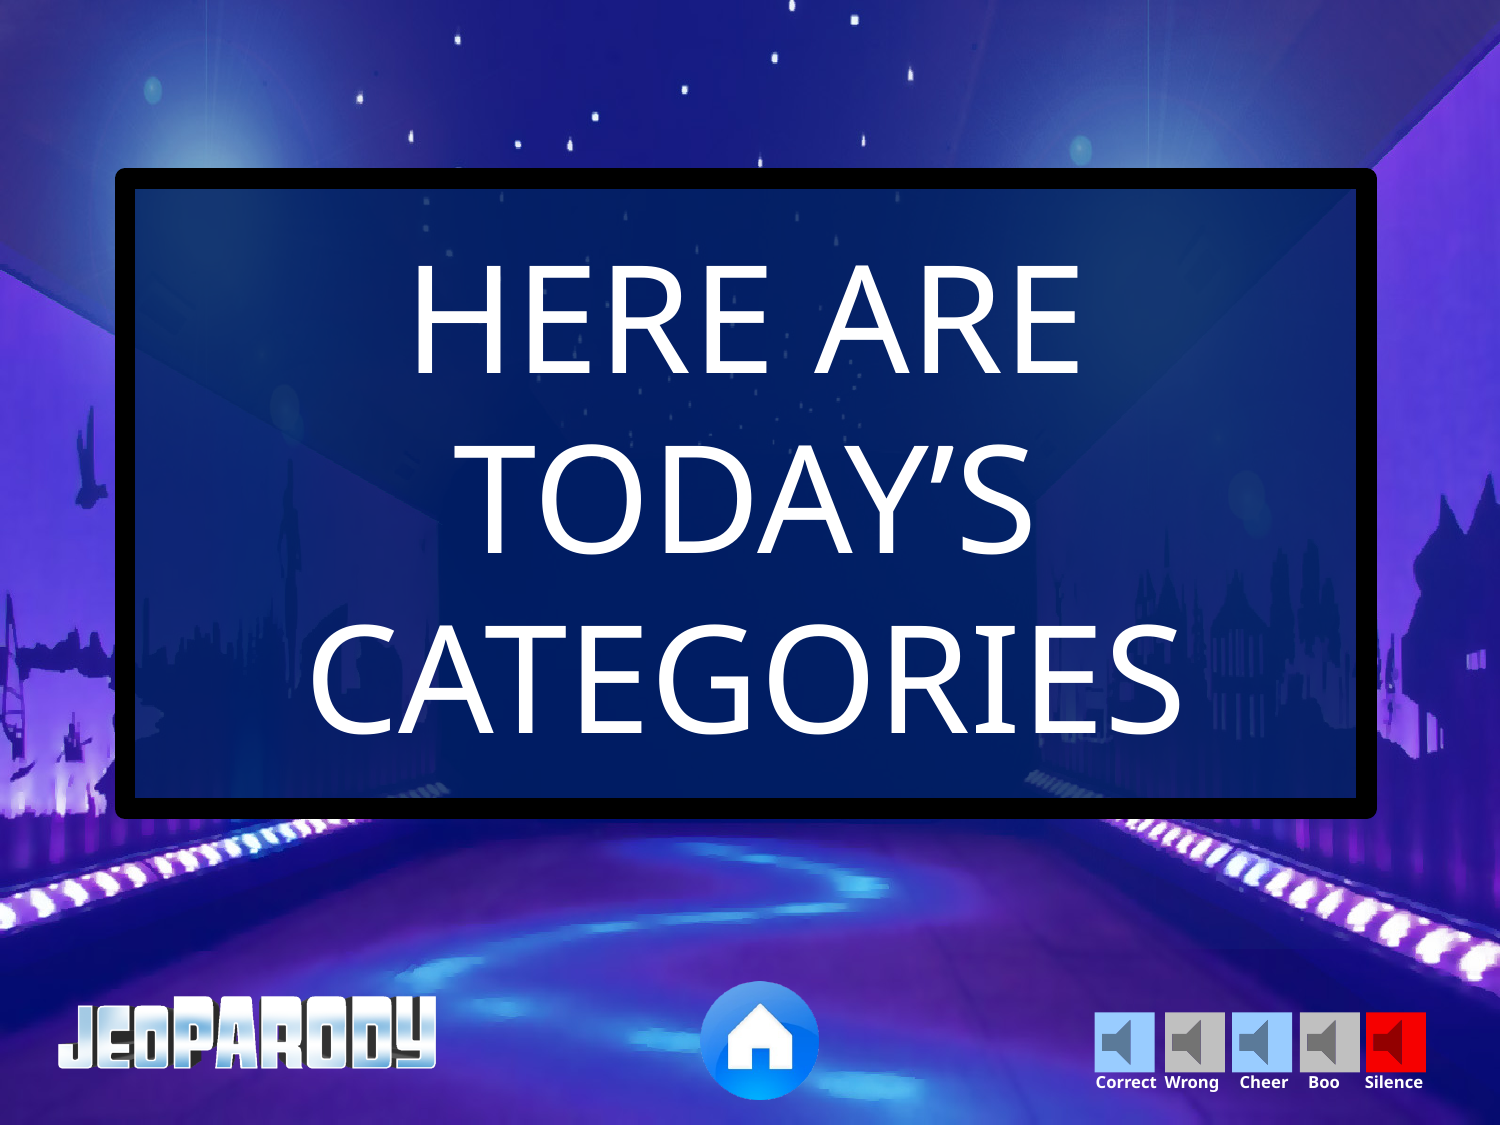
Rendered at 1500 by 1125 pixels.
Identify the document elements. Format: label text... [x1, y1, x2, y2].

text_box HERE ARE TODAY’S CATEGORIES [125, 178, 1367, 809]
picture [0, 0, 1500, 1125]
